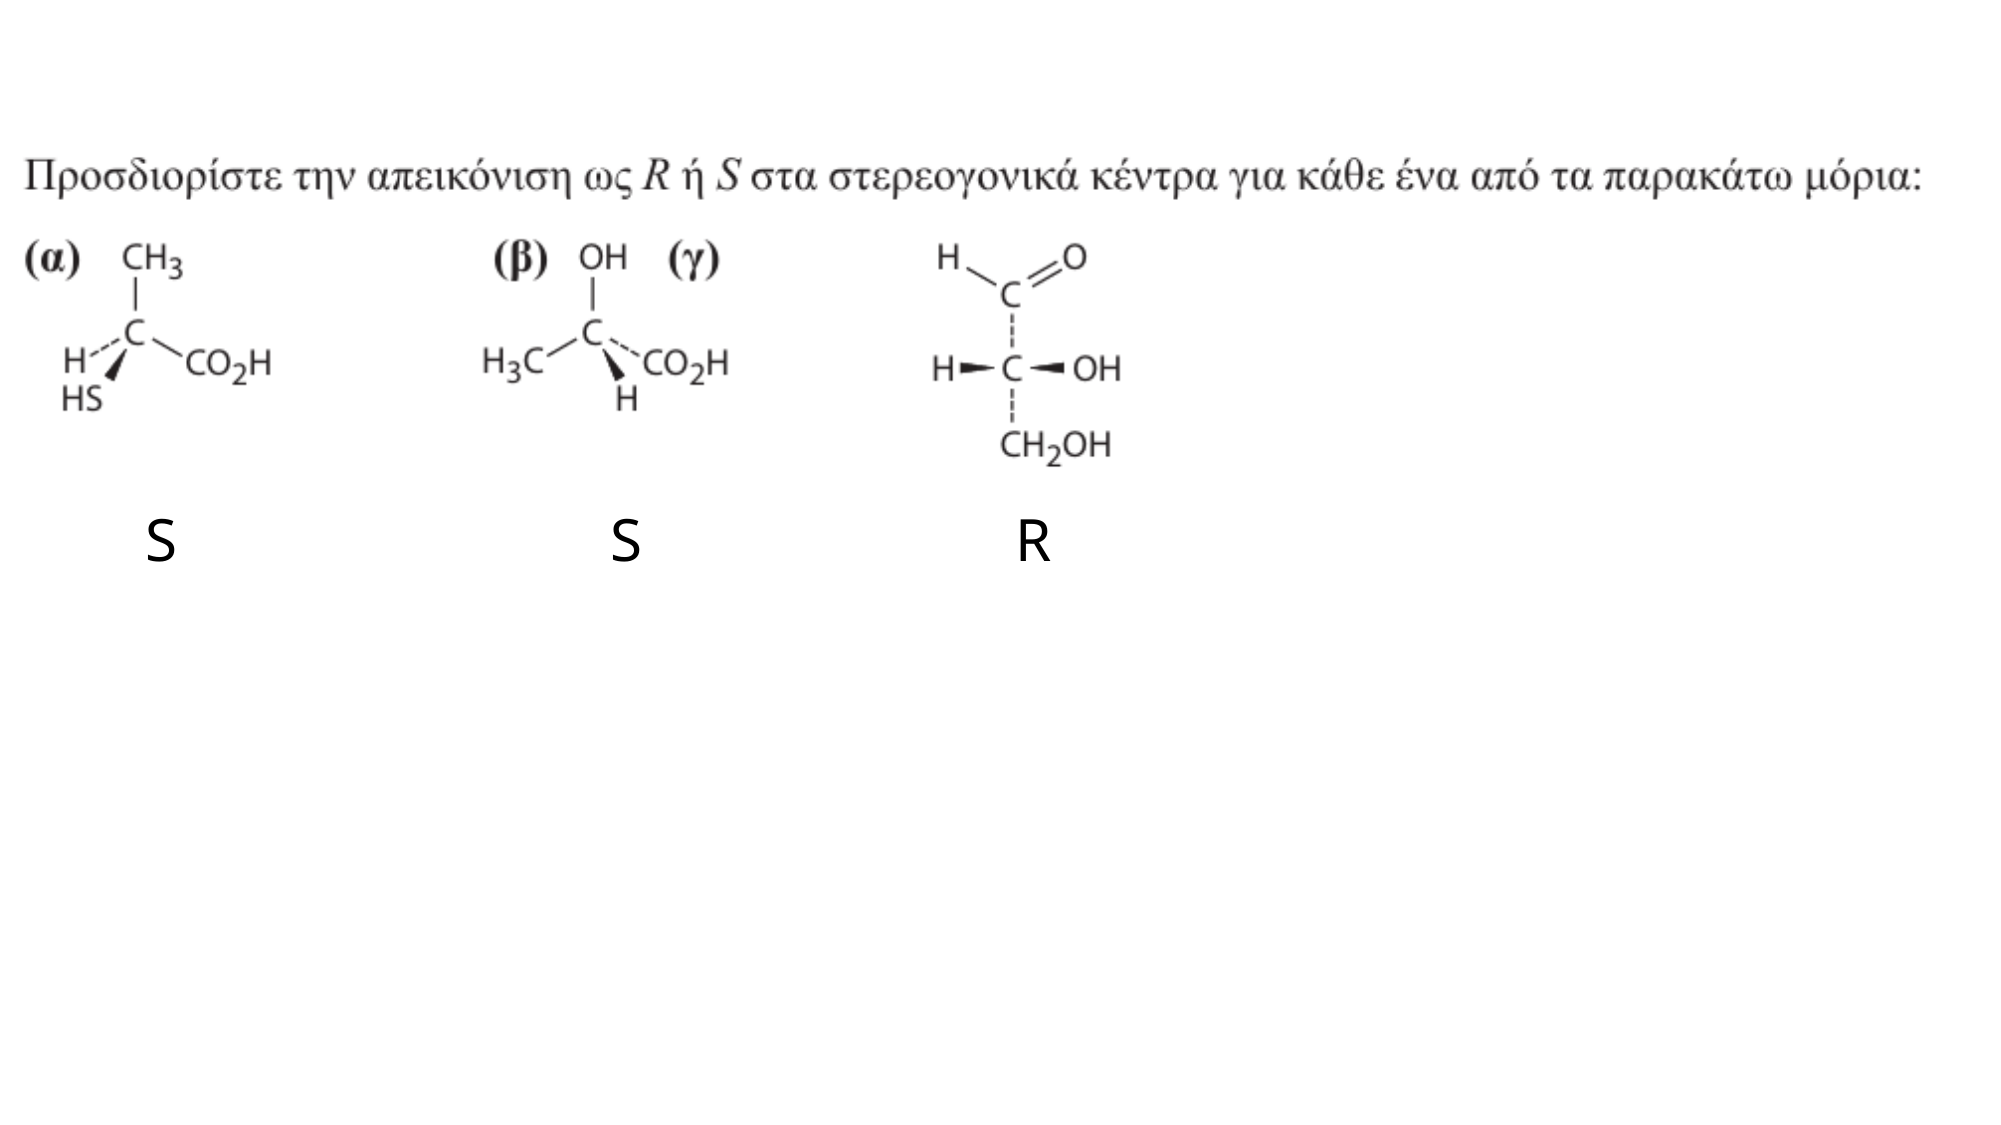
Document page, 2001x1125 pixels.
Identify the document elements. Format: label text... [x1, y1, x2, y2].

list S S R [39, 503, 1939, 809]
picture [0, 138, 1979, 492]
